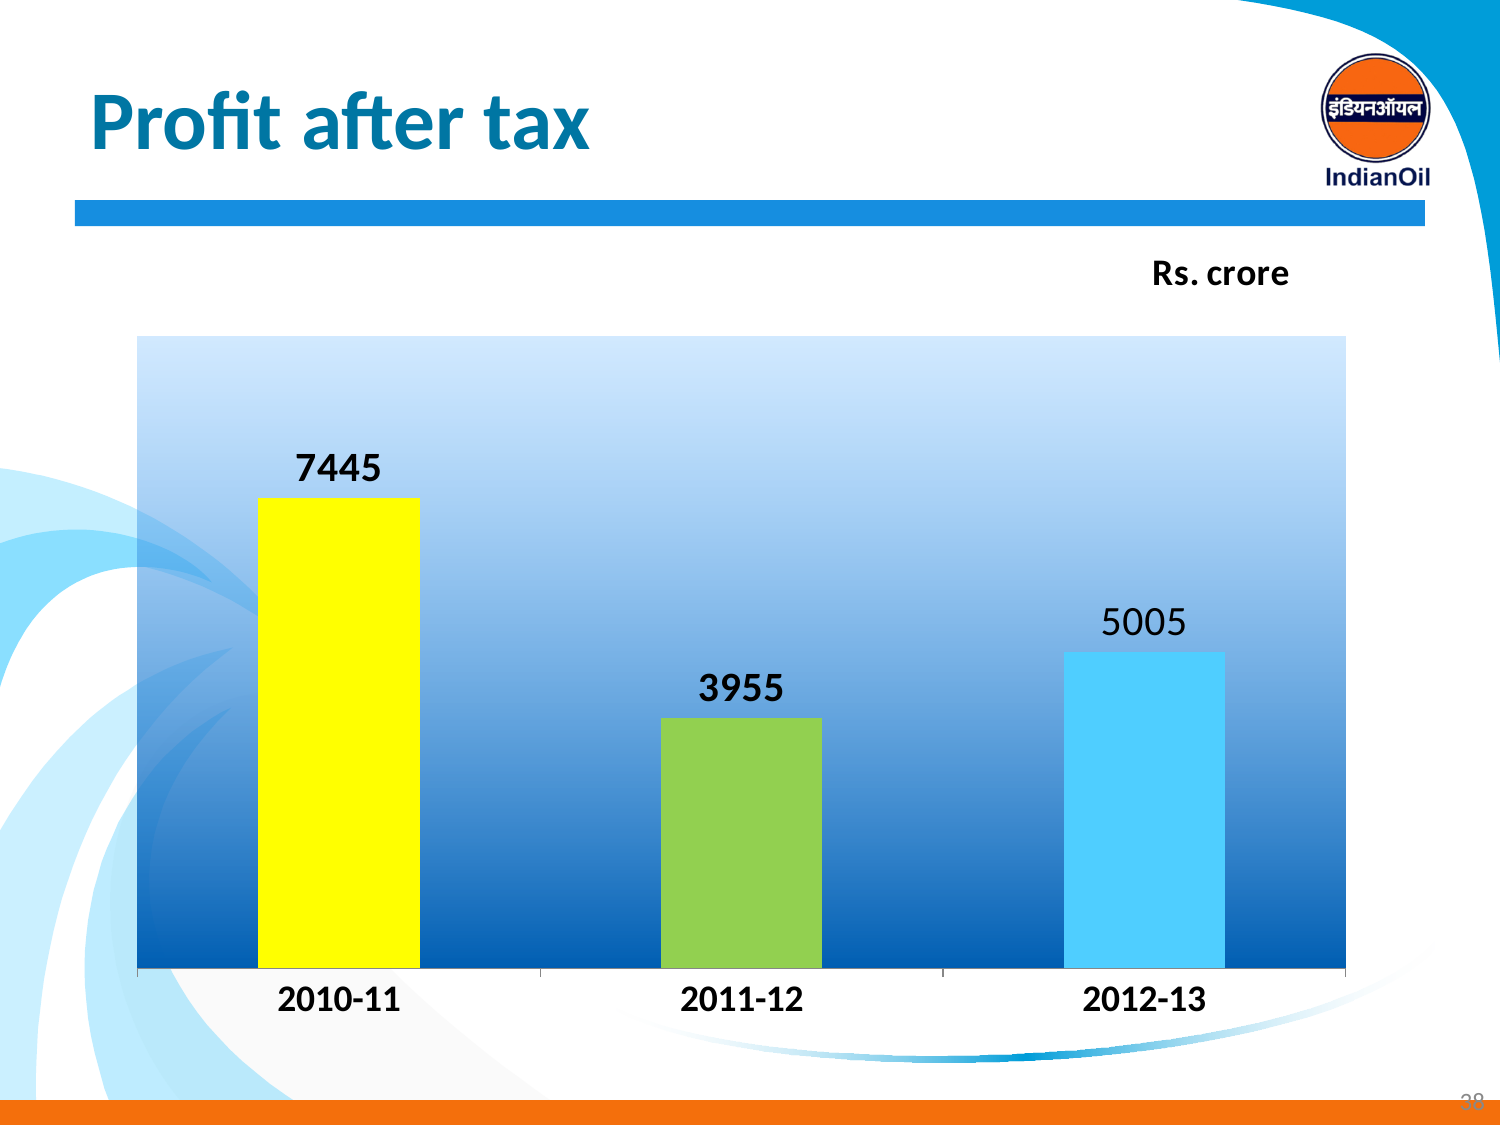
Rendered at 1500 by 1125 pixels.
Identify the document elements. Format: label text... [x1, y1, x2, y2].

chart [0, 224, 1500, 1085]
title Profit after tax [74, 44, 1426, 188]
picture [1426, 79, 1438, 188]
slide_number 38 [1337, 1092, 1500, 1125]
